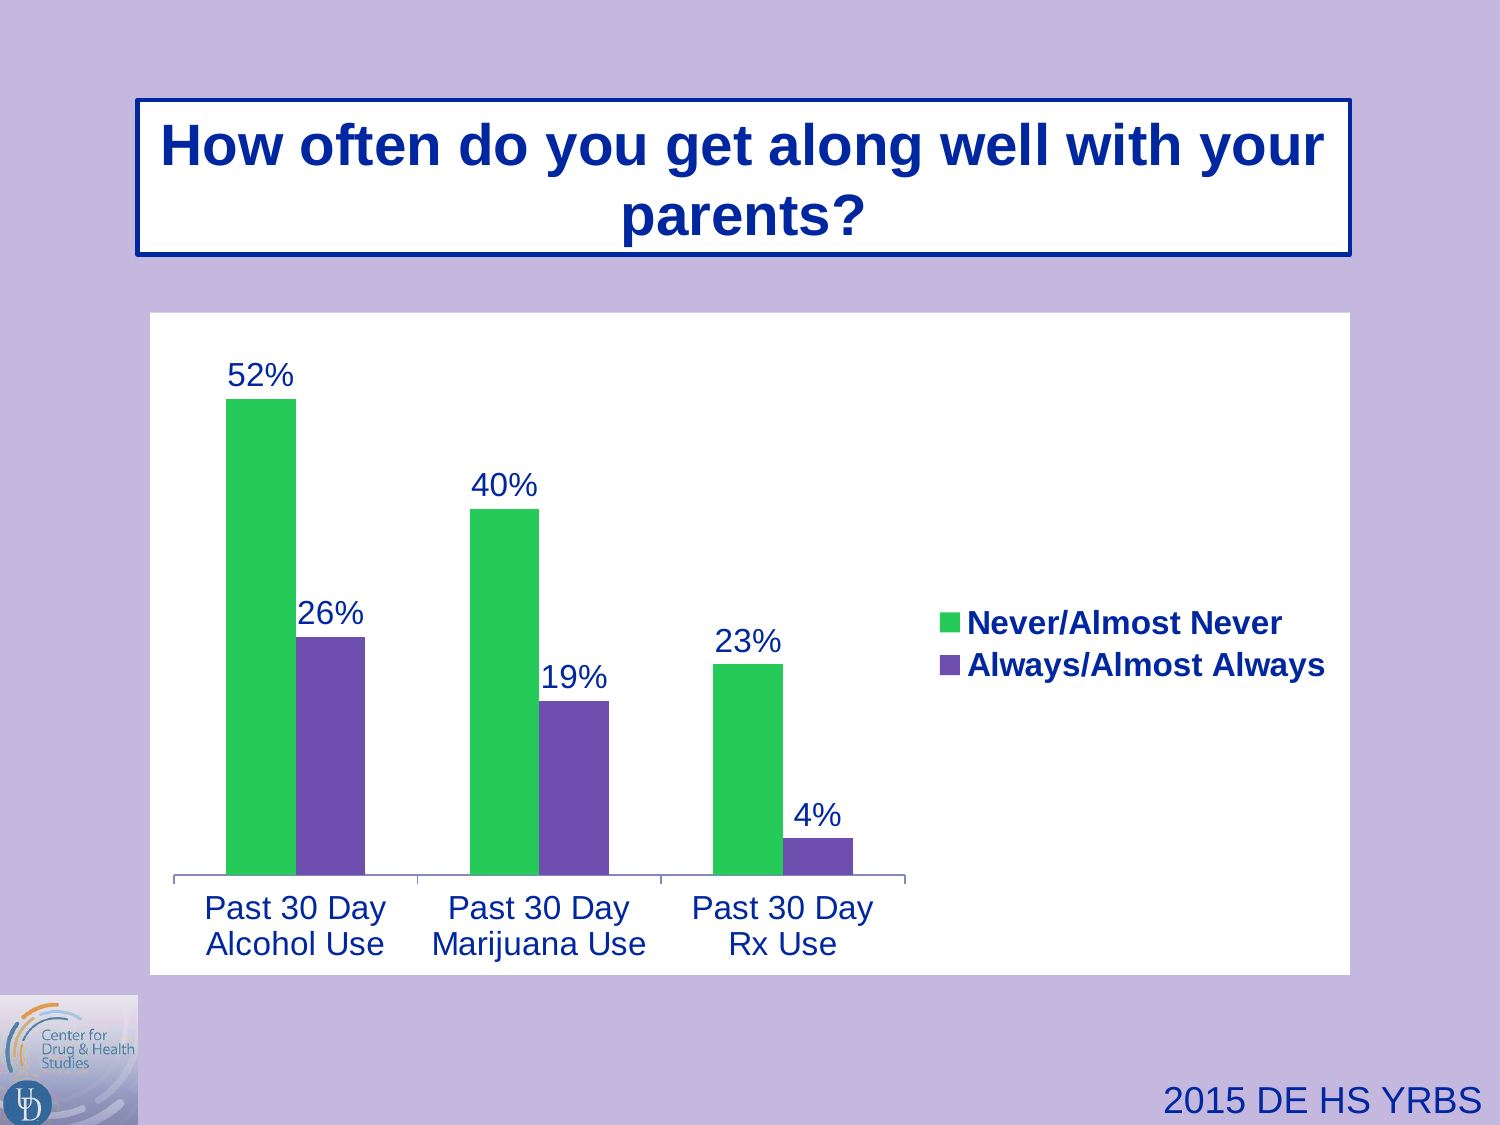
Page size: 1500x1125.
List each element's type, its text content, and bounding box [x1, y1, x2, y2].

text_box 2015 DE HS YRBS [1148, 1068, 1498, 1125]
text_box How often do you get along well with your parents? [135, 98, 1352, 257]
picture [0, 995, 138, 1125]
chart [149, 312, 1351, 976]
